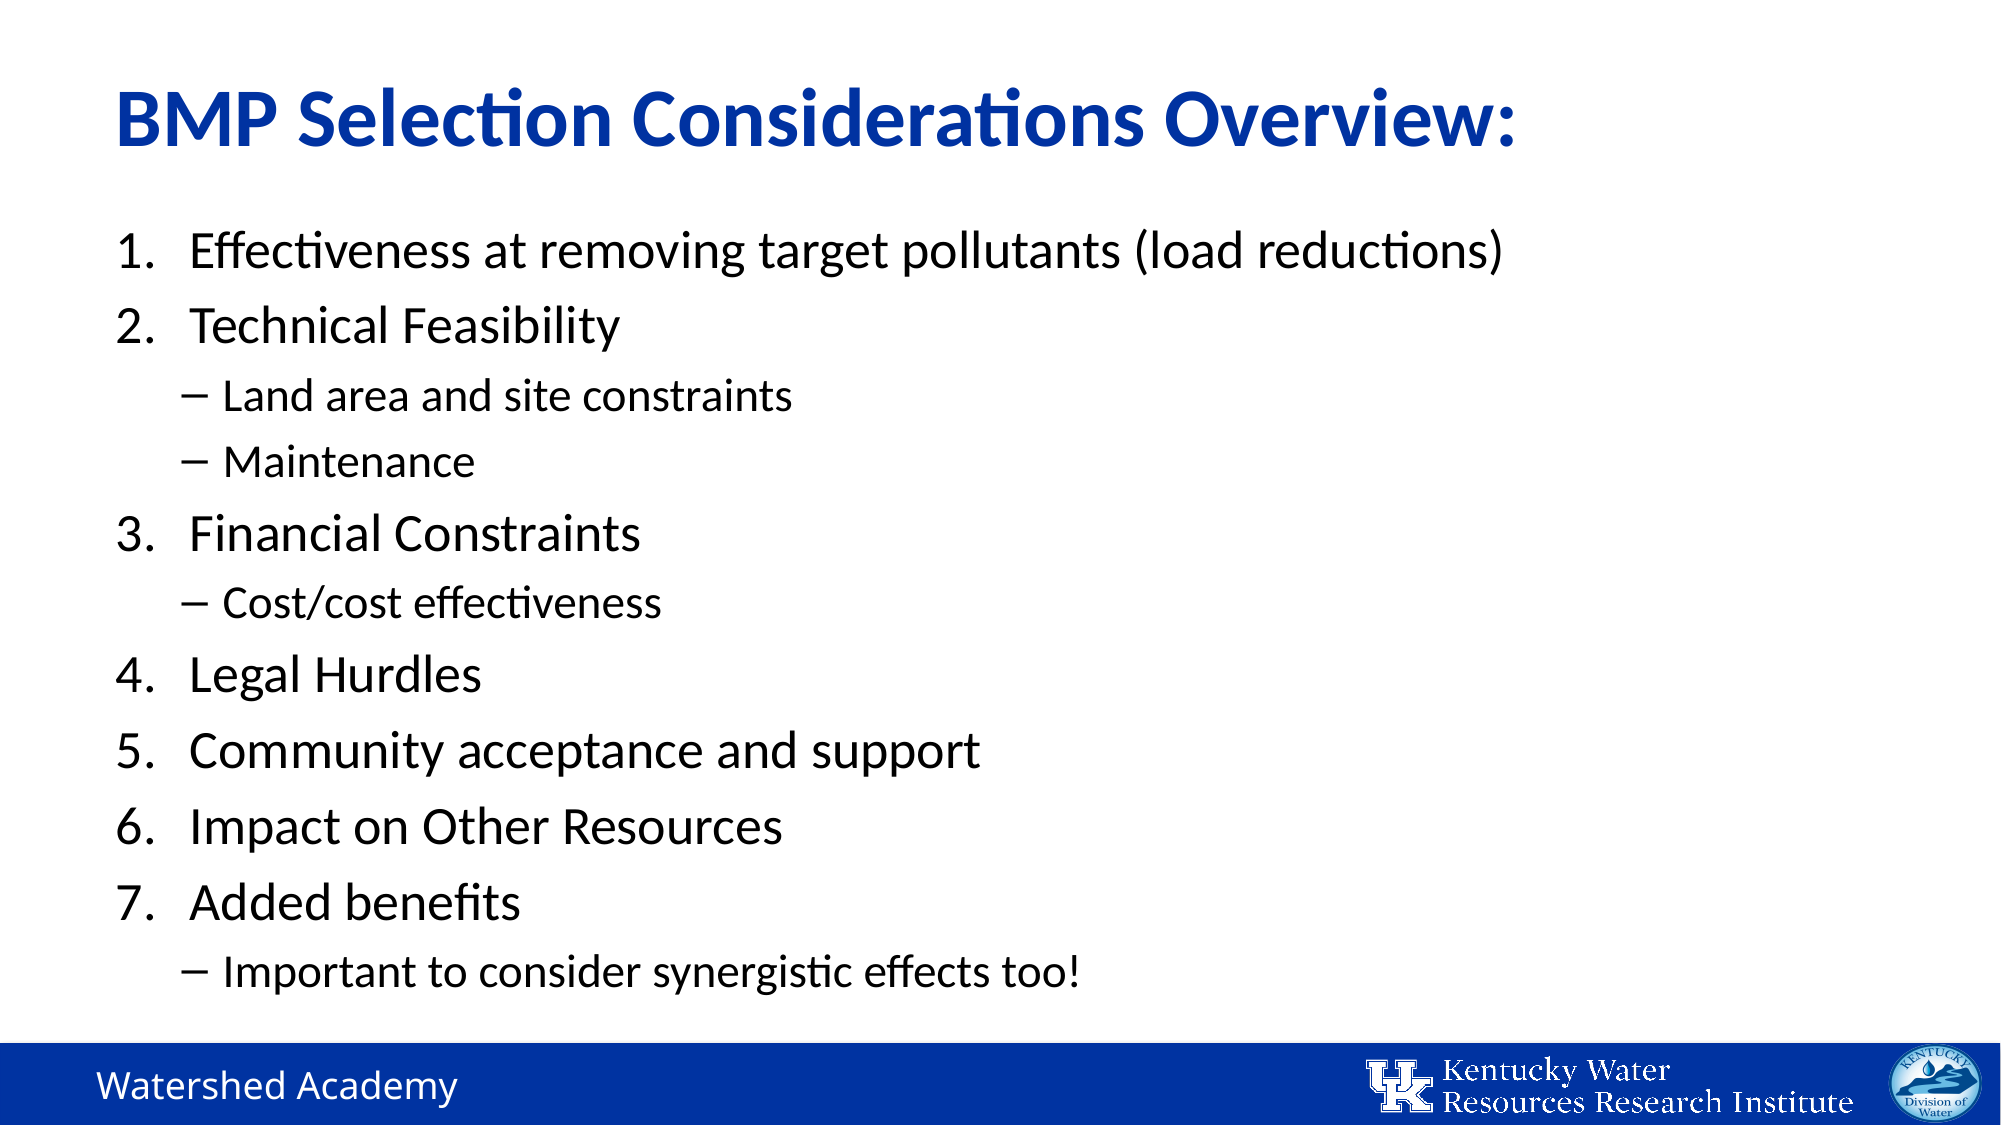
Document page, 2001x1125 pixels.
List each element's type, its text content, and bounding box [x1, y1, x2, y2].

picture [1888, 1043, 1983, 1123]
list Effectiveness at removing target pollutants (load reductions) Technical Feasibility Land area and site constraints Maintenance Financial Constraints Cost/cost effectiveness Legal Hurdles Community acceptance and support Impact on Other Resources Added benefits Important to consider synergistic effects too! [100, 206, 1900, 1013]
picture [1355, 1048, 1868, 1123]
title BMP Selection Considerations Overview: [100, 19, 1900, 206]
